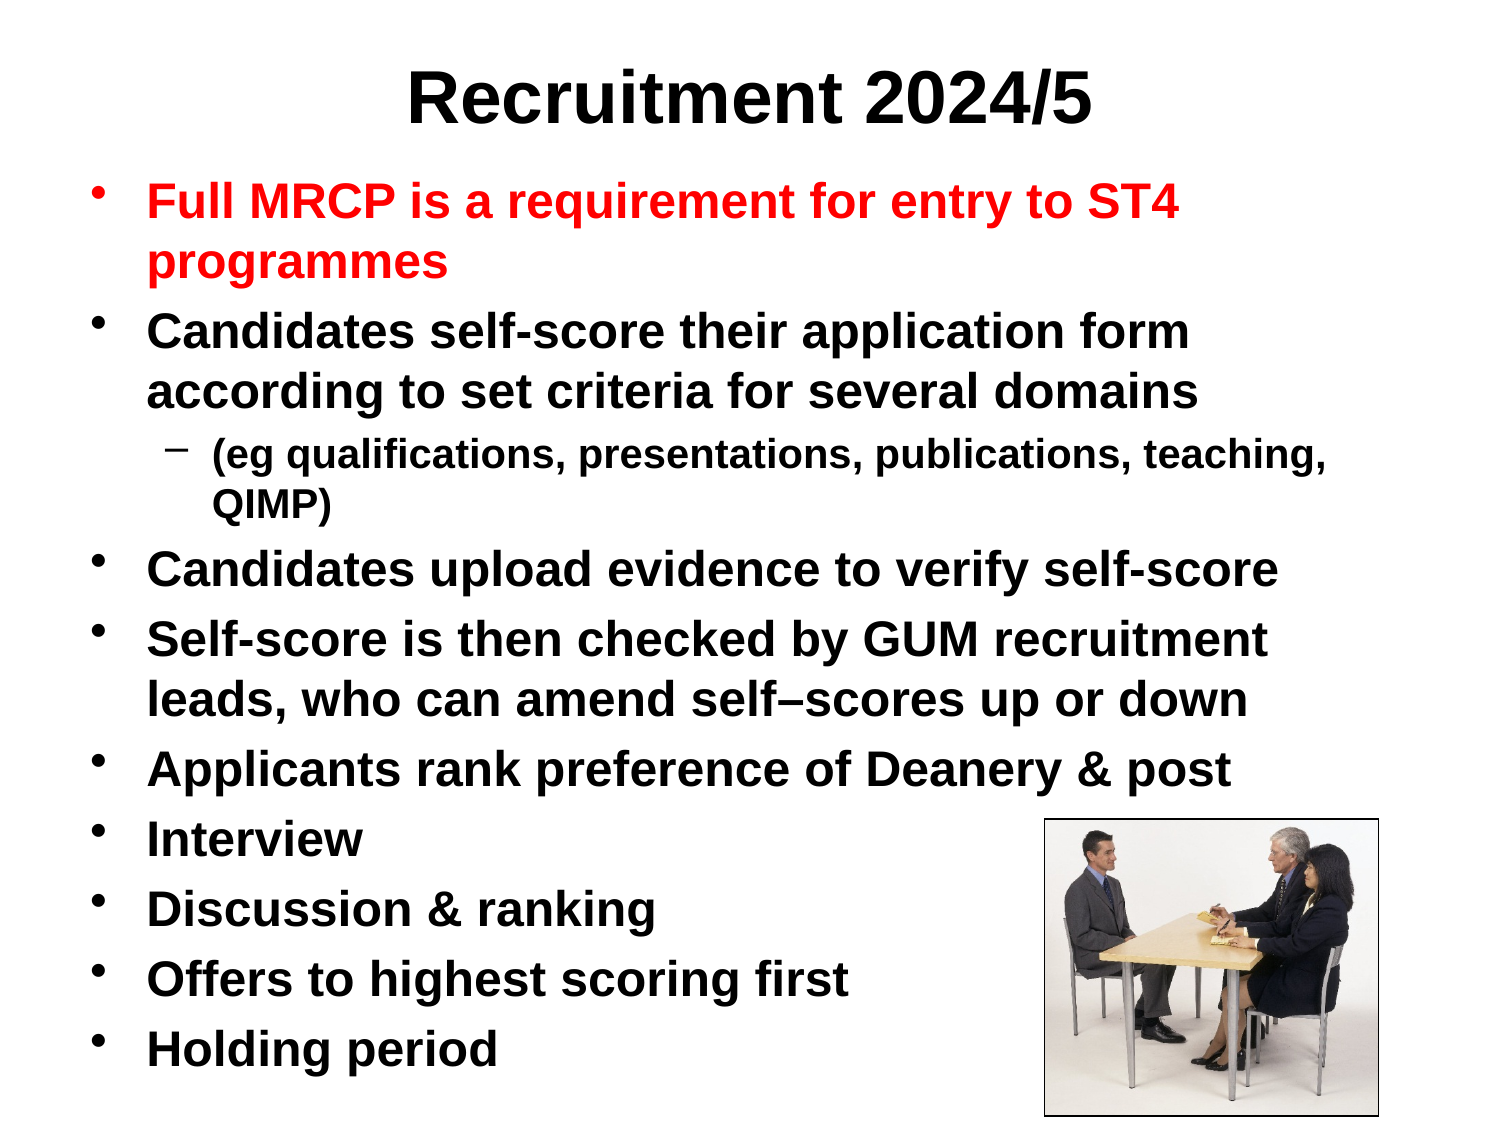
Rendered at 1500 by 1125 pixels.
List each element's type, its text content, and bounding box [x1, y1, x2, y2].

picture [1045, 819, 1378, 1116]
title Recruitment 2024/5 [75, 45, 1425, 160]
list Full MRCP is a requirement for entry to ST4 programmes Candidates self-score their application form according to set criteria for several domains (eg qualifications, presentations, publications, teaching, QIMP) Candidates upload evidence to verify self-score Self-score is then checked by GUM recruitment leads, who can amend self–scores up or down Applicants rank preference of Deanery & post Interview Discussion & ranking Offers to highest scoring first Holding period [75, 160, 1425, 1005]
